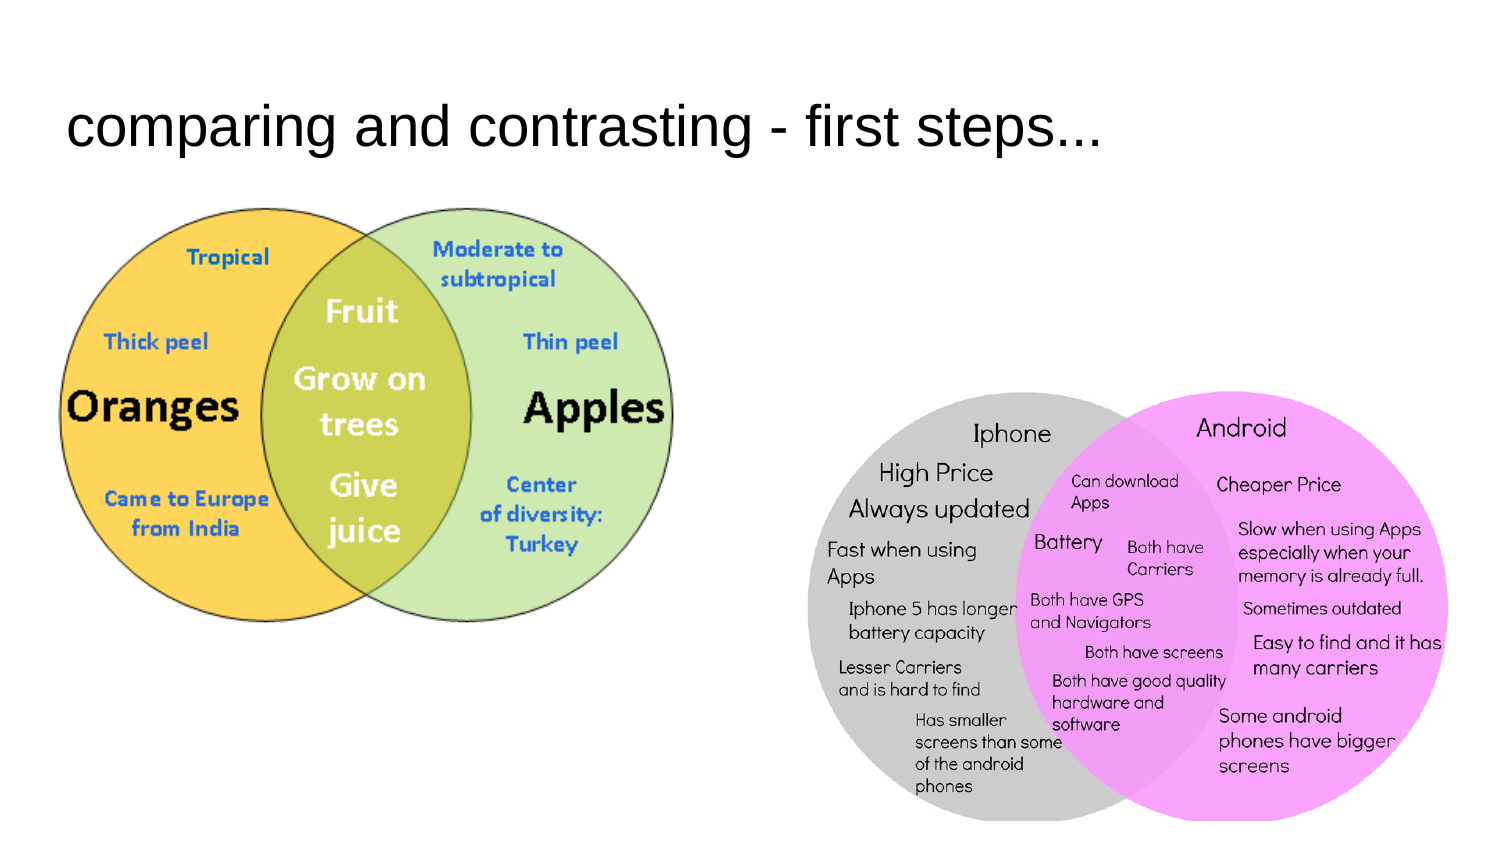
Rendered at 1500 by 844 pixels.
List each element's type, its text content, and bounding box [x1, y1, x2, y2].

picture [50, 188, 683, 646]
picture [764, 390, 1481, 821]
title comparing and contrasting - first steps... [51, 72, 1449, 167]
